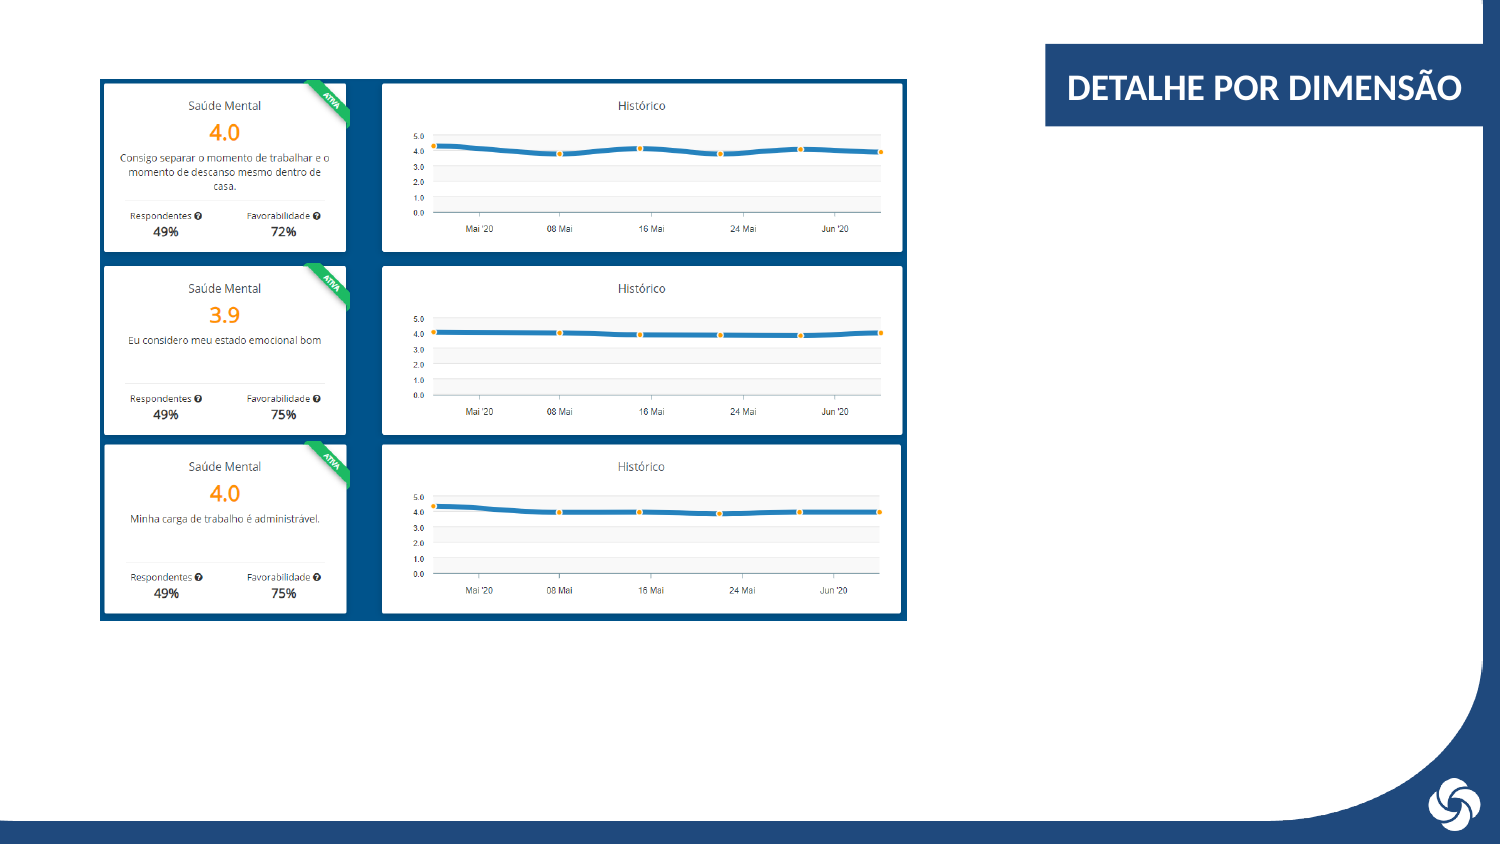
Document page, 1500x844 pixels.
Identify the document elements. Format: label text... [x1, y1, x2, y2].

picture [0, 0, 1483, 831]
text_box DETALHE POR DIMENSÃO [1043, 42, 1486, 129]
